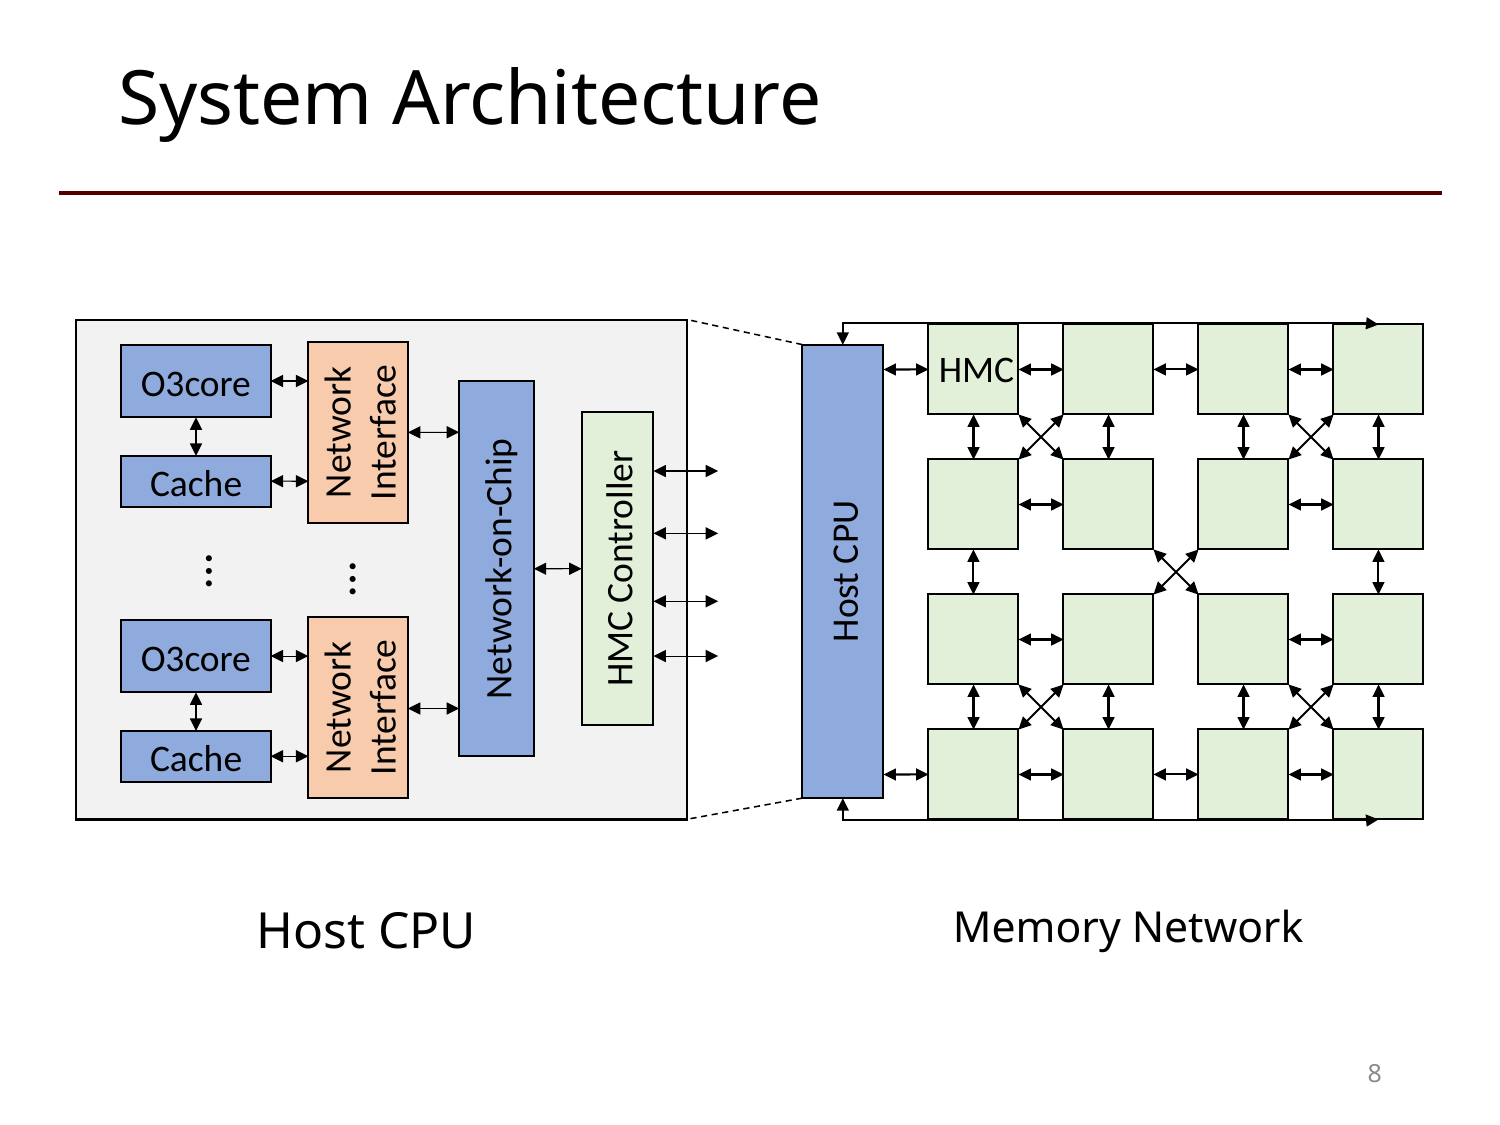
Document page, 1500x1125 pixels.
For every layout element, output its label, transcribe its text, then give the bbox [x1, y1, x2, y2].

text_box Host CPU [803, 344, 842, 799]
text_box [842, 324, 1424, 820]
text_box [270, 341, 460, 799]
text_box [533, 411, 719, 726]
slide_number 8 [1059, 1042, 1397, 1103]
title System Architecture [103, 33, 1397, 168]
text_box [121, 344, 270, 782]
text_box Memory Network [819, 896, 1403, 1016]
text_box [76, 319, 803, 820]
list Host CPU [103, 895, 686, 1016]
